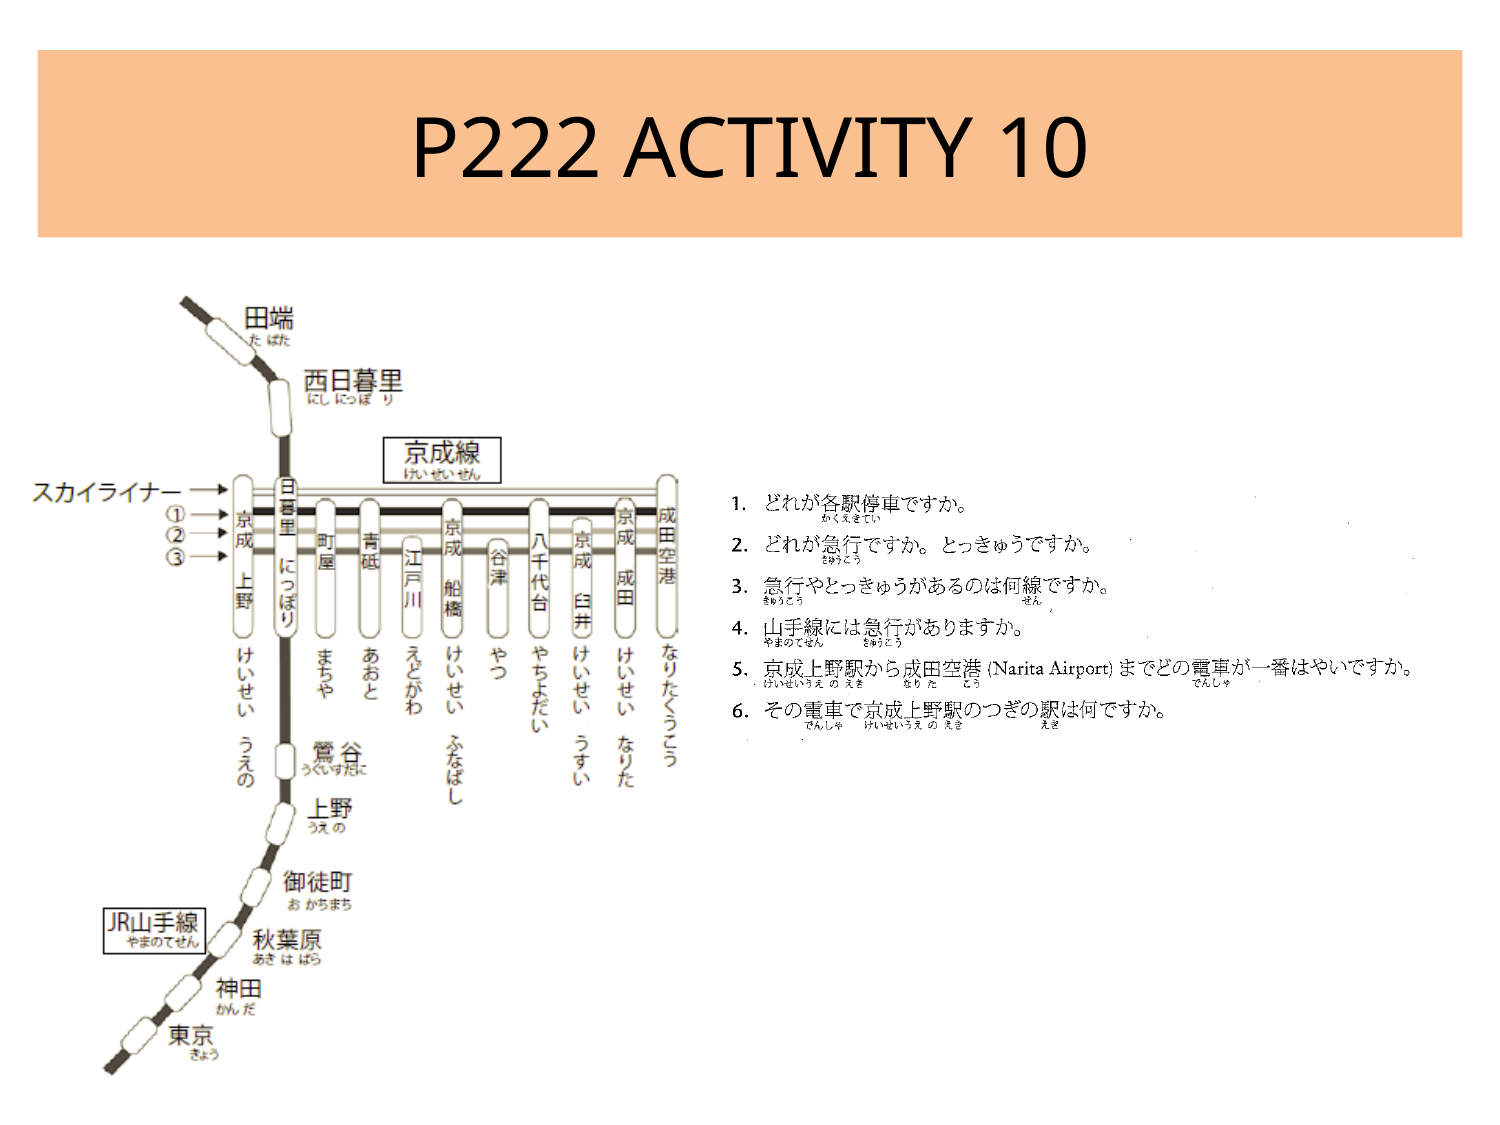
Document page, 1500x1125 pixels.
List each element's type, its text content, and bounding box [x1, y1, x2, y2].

title P222 ACTIVITY 10 [37, 50, 1463, 238]
picture [0, 287, 699, 1083]
picture [712, 474, 1426, 742]
